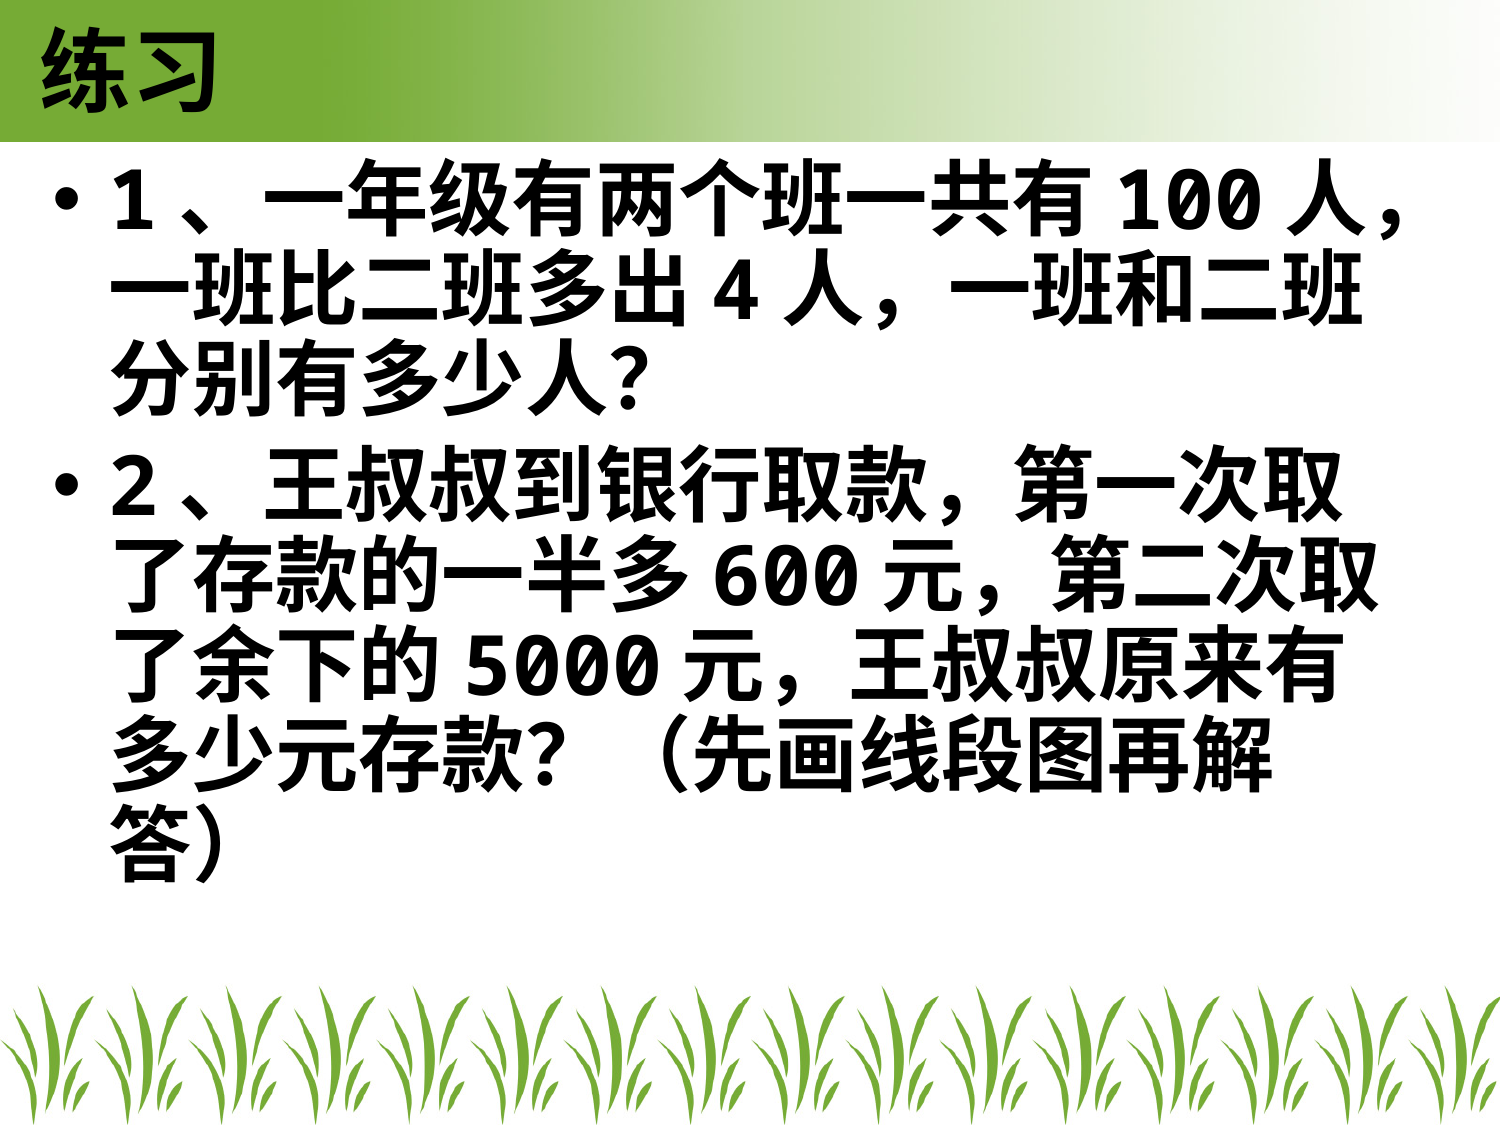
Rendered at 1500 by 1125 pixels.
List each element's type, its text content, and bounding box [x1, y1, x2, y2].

list 1、一年级有两个班一共有100人，一班比二班多出4人，一班和二班分别有多少人？ 2、王叔叔到银行取款，第一次取了存款的一半多600元，第二次取了余下的5000元，王叔叔原来有多少元存款？（先画线段图再解答） [37, 149, 1426, 976]
title 练习 [24, 0, 1188, 151]
picture [0, 0, 1500, 1125]
